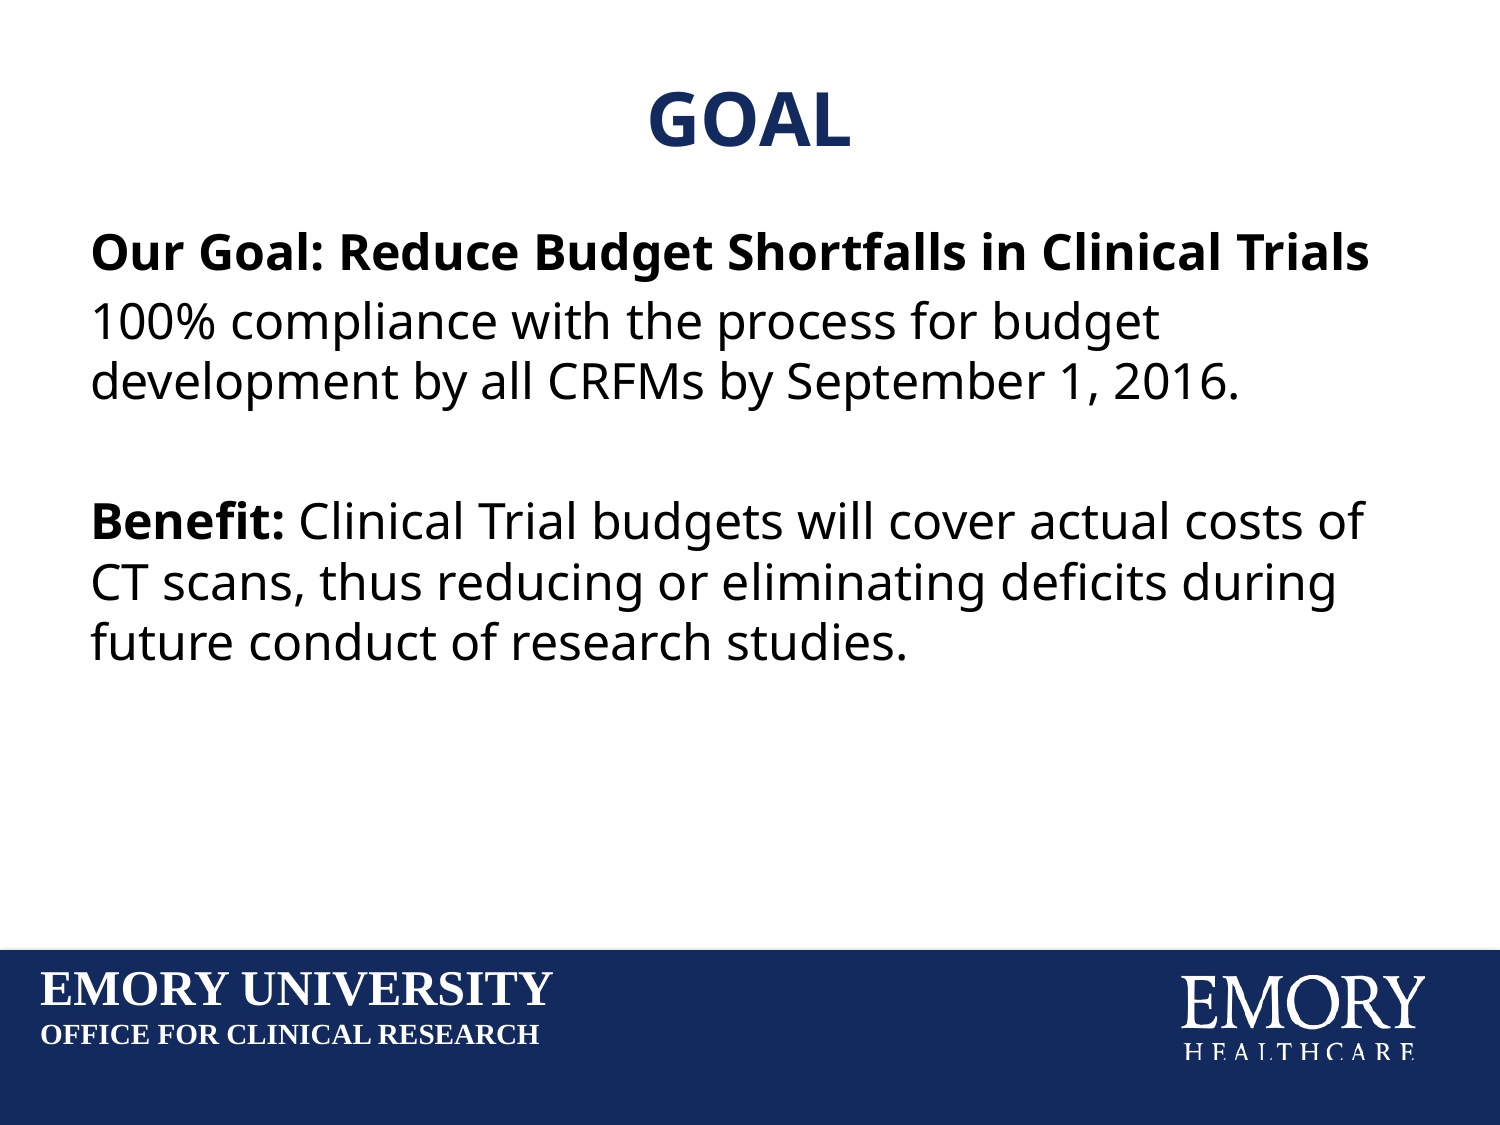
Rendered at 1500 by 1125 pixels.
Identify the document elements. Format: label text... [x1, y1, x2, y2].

list Our Goal: Reduce Budget Shortfalls in Clinical Trials 100% compliance with the process for budget development by all CRFMs by September 1, 2016. Benefit: Clinical Trial budgets will cover actual costs of CT scans, thus reducing or eliminating deficits during future conduct of research studies. [75, 212, 1425, 863]
text_box EMORY UNIVERSITY OFFICE FOR CLINICAL RESEARCH [25, 948, 618, 1058]
title Goal [75, 45, 1425, 189]
